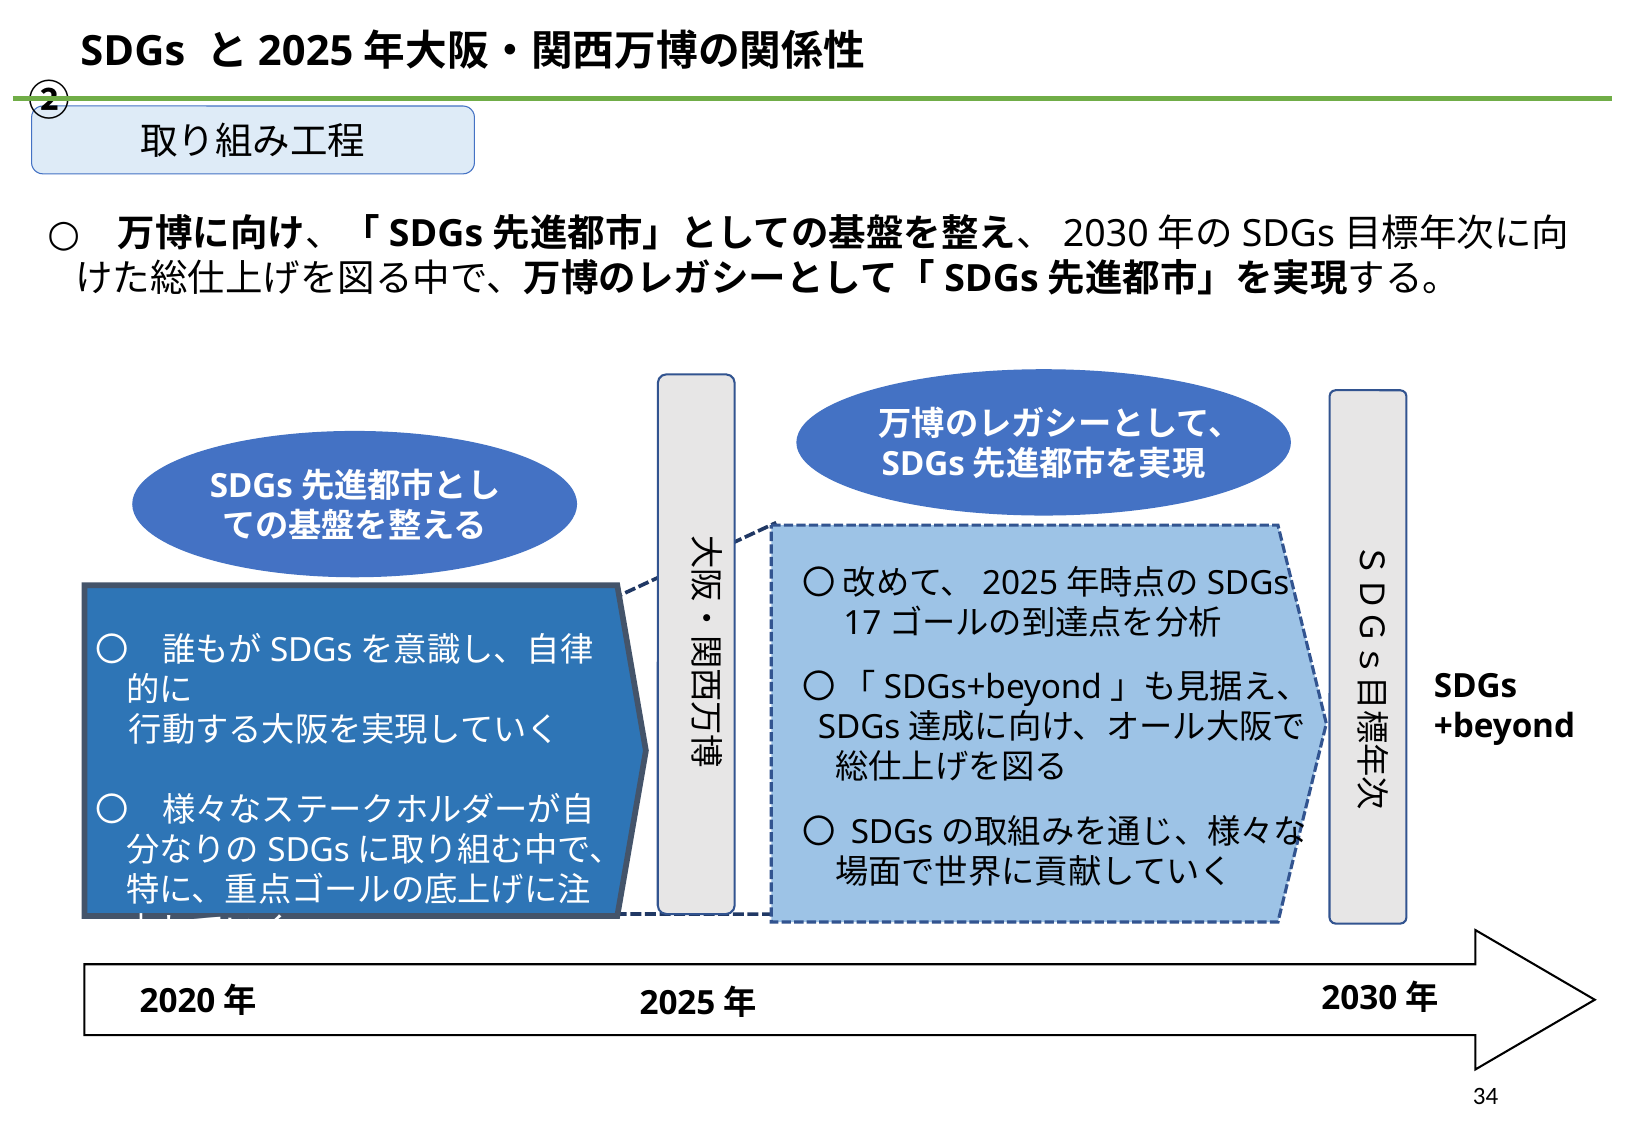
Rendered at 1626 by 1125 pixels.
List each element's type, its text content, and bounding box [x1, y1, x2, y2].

text_box 万博に向け、「SDGs先進都市」としての基盤を整え、2030年のSDGs目標年次に向けた総仕上げを図る中で、万博のレガシーとして「SDGs先進都市」を実現する。 [35, 198, 1590, 310]
text_box SDGs と2025年大阪・関西万博の関係性② [13, 101, 919, 131]
text_box 取り組み工程 [31, 131, 475, 175]
text_box 33 [1147, 1071, 1514, 1125]
text_box SDGs と2025年大阪・関西万博の関係性② [13, 16, 919, 96]
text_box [81, 369, 1625, 1070]
